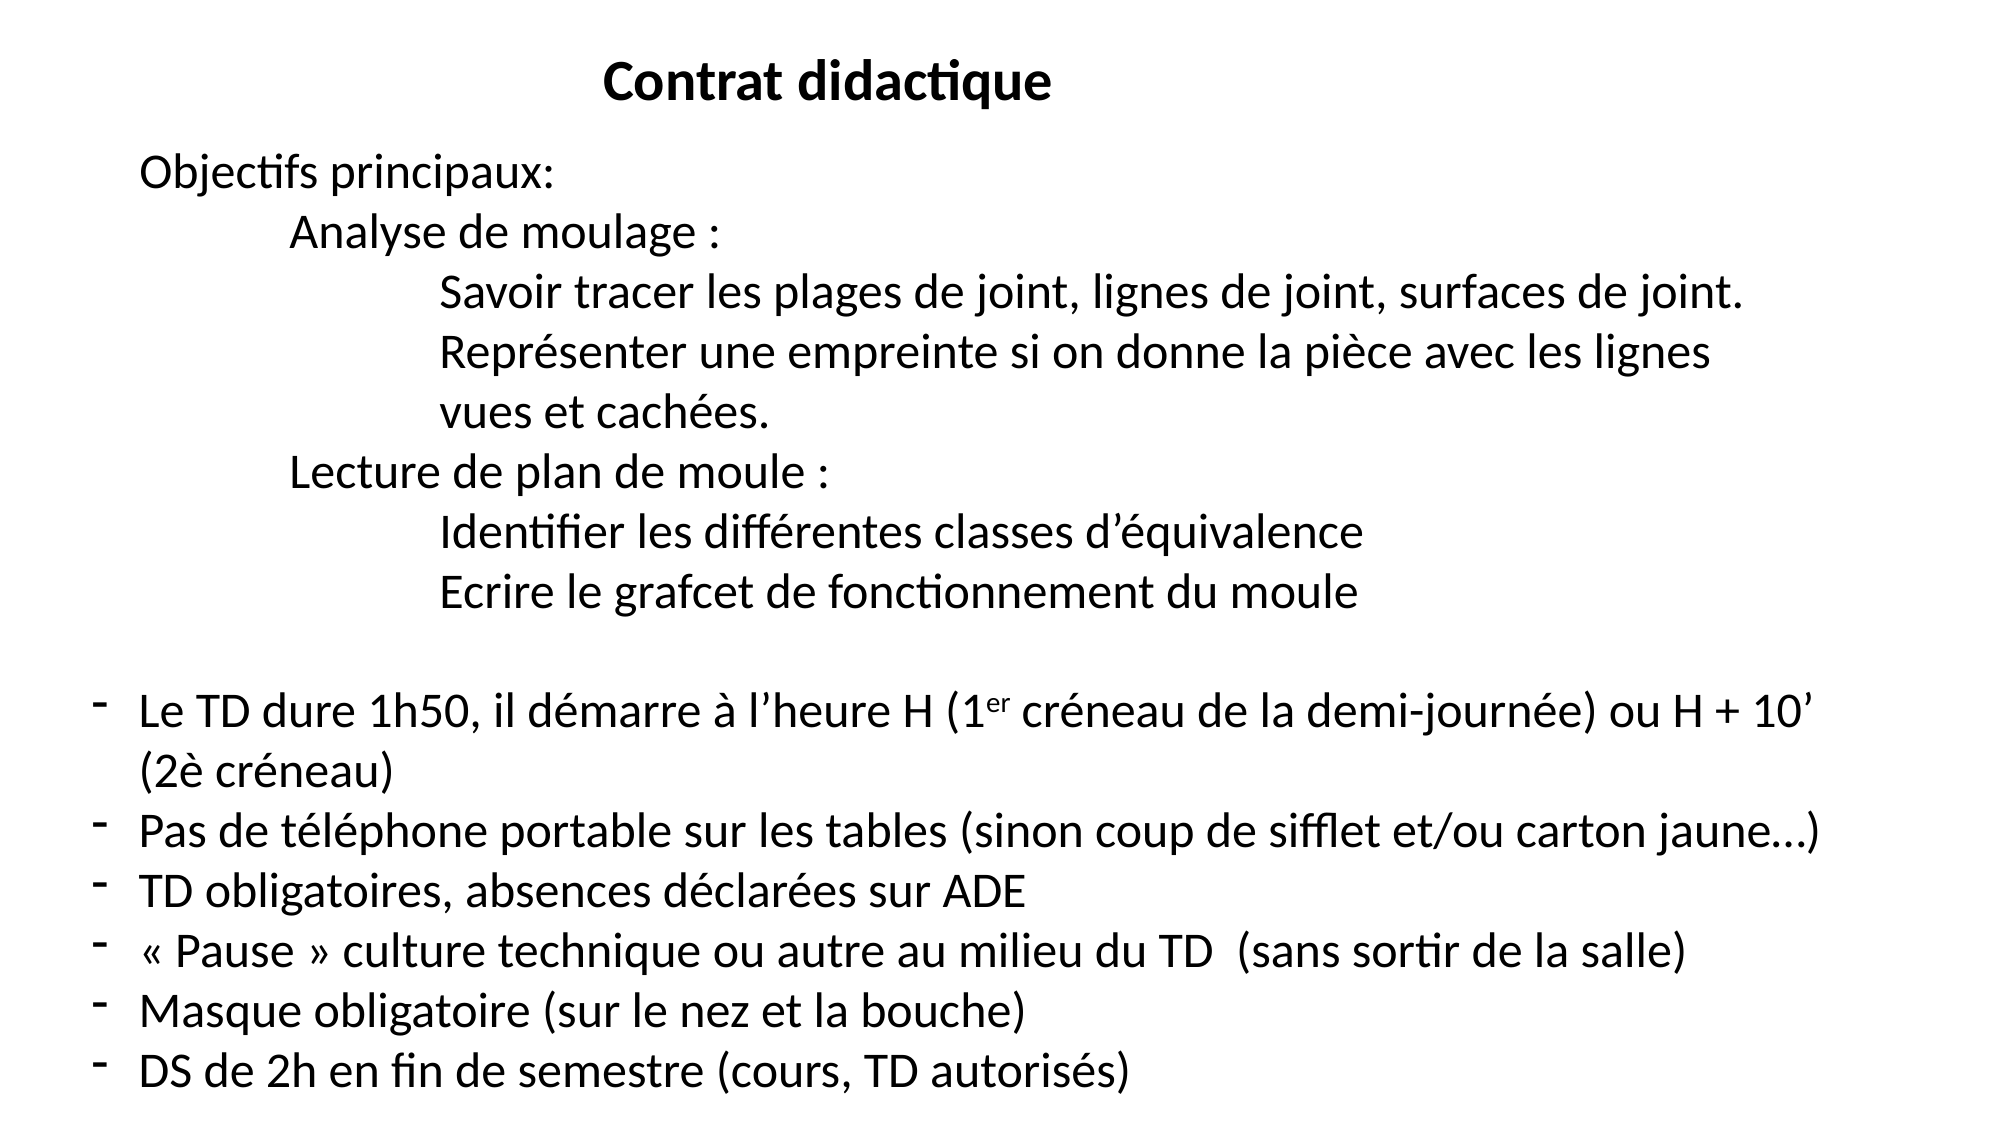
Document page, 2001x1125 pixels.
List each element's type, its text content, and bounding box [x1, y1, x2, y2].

text_box Le TD dure 1h50, il démarre à l’heure H (1er créneau de la demi-journée) ou H + 10’ (2è créneau) Pas de téléphone portable sur les tables (sinon coup de sifflet et/ou carton jaune…) TD obligatoires, absences déclarées sur ADE « Pause » culture technique ou autre au milieu du TD (sans sortir de la salle) Masque obligatoire (sur le nez et la bouche) DS de 2h en fin de semestre (cours, TD autorisés) [76, 670, 1879, 1105]
text_box Contrat didactique [588, 34, 1069, 120]
text_box Objectifs principaux: Analyse de moulage : Savoir tracer les plages de joint, lignes de joint, surfaces de joint. Représenter une empreinte si on donne la pièce avec les lignes vues et cachées. Lecture de plan de moule : Identifier les différentes classes d’équivalence Ecrire le grafcet de fonctionnement du moule [124, 130, 1908, 626]
